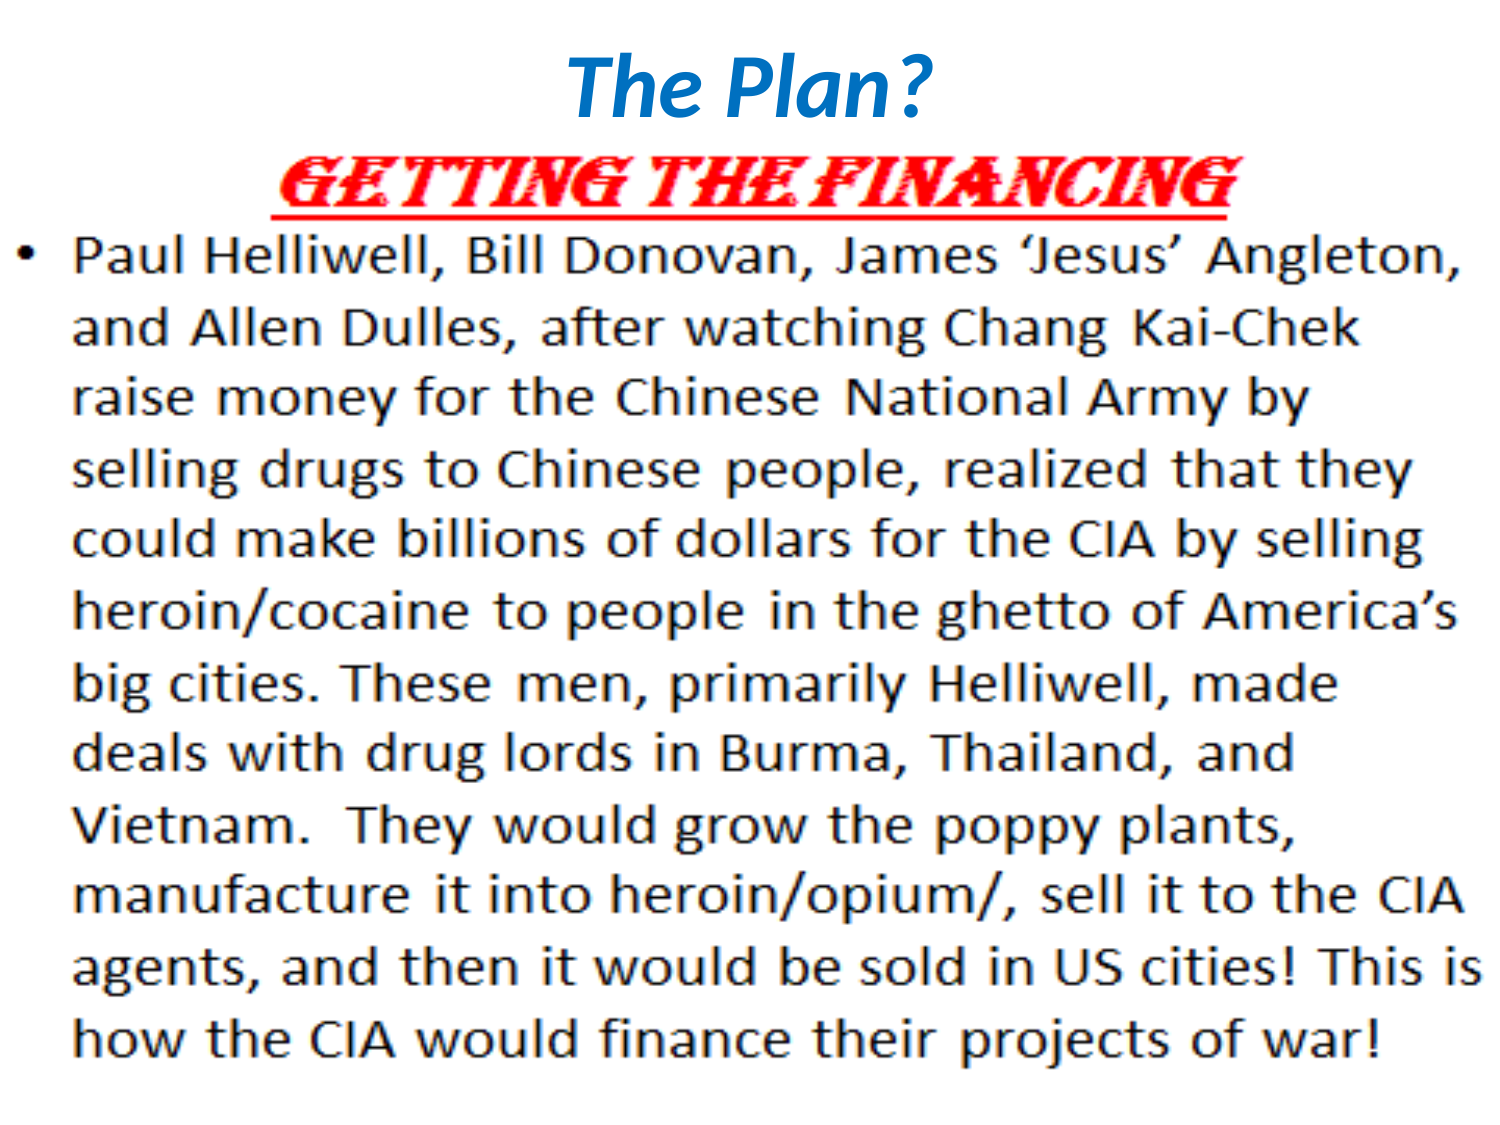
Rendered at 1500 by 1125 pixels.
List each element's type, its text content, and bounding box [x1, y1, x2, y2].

picture [0, 124, 1500, 1125]
title The Plan? [75, 0, 1425, 123]
